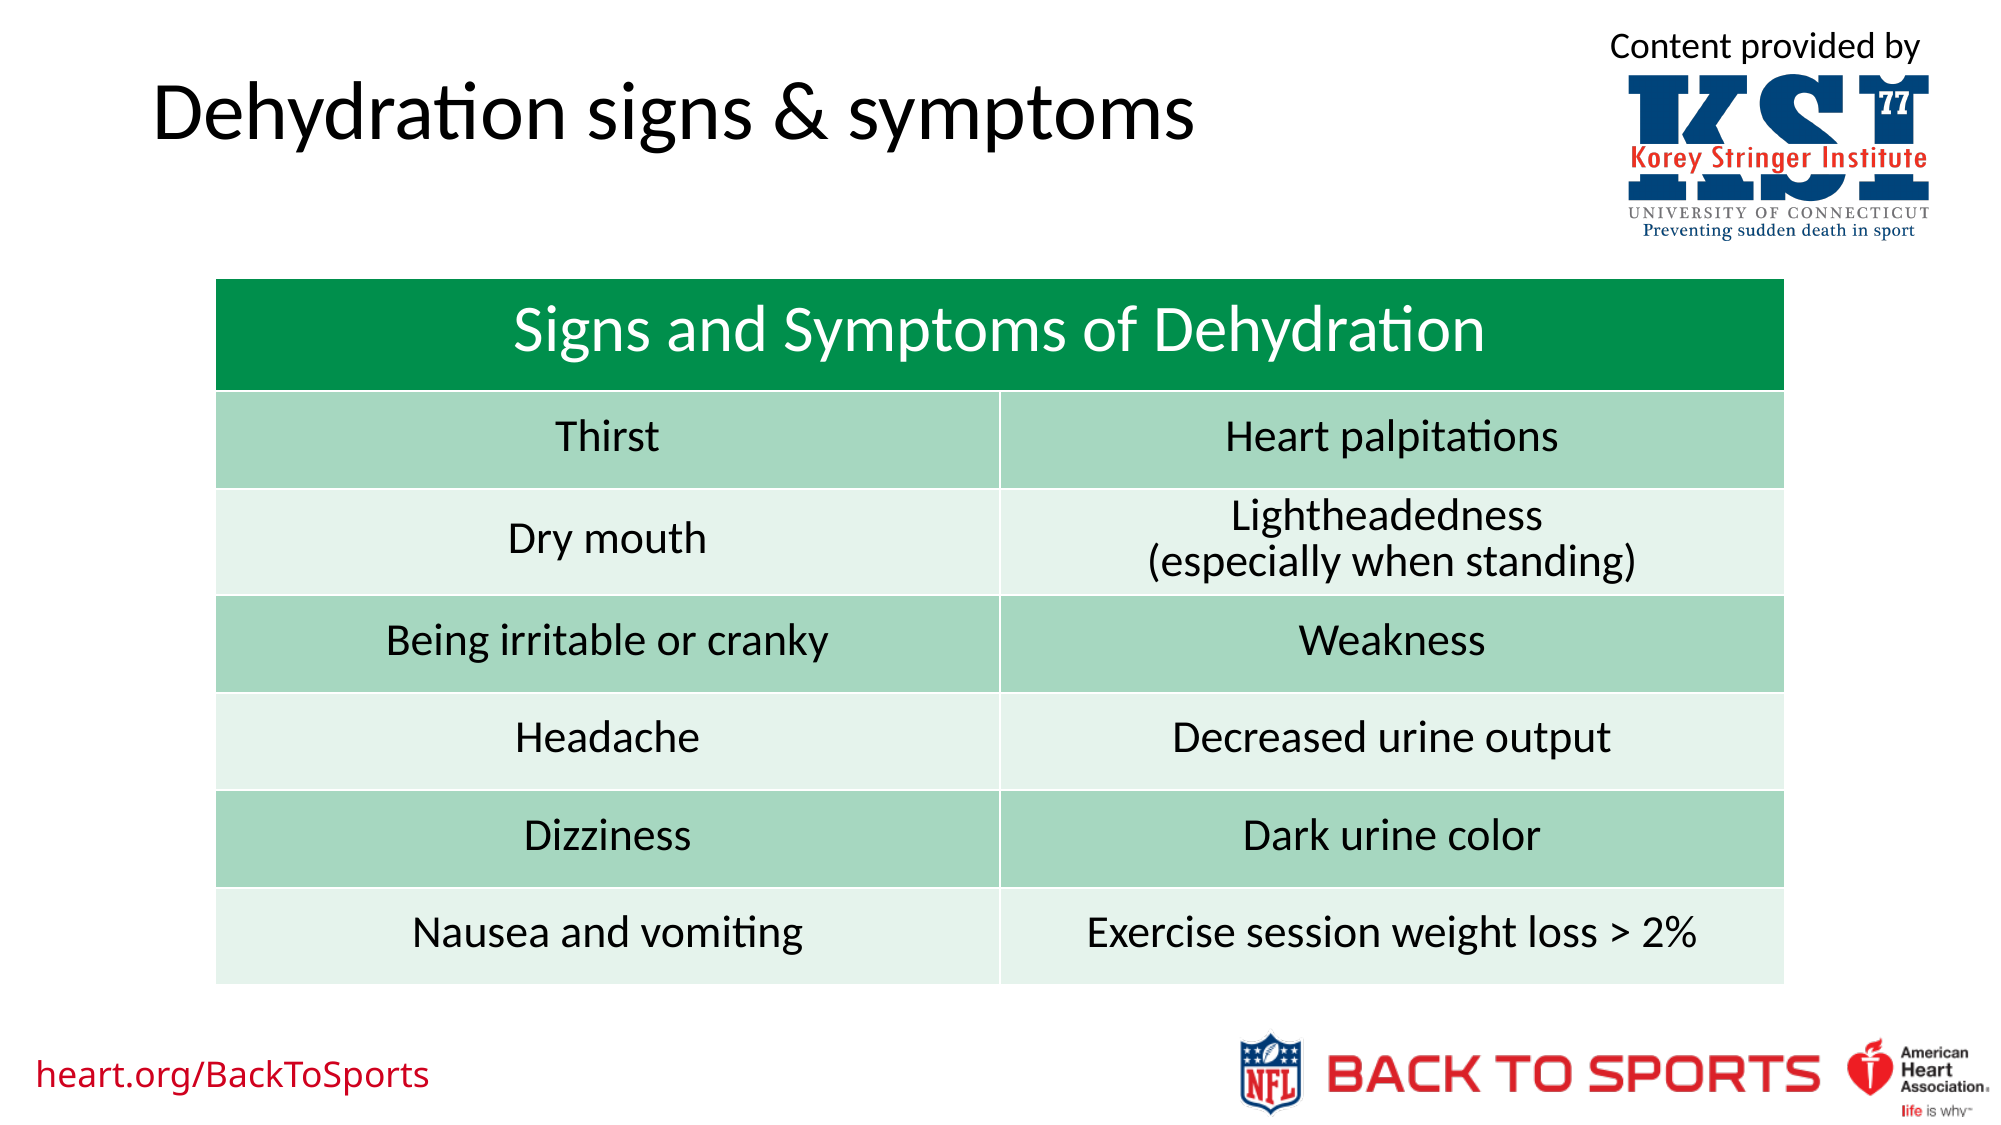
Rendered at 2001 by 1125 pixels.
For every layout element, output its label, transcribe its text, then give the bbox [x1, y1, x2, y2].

table_cell Dizziness [216, 791, 999, 887]
table_cell Decreased urine output [1001, 694, 1784, 789]
table_header Signs and Symptoms of Dehydration [216, 279, 1784, 390]
table_cell Lightheadedness (especially when standing) [1001, 490, 1784, 594]
table_cell Being irritable or cranky [216, 596, 999, 692]
table_cell Nausea and vomiting [216, 889, 999, 984]
table_cell Dark urine color [1001, 791, 1784, 887]
table_cell Heart palpitations [1001, 392, 1784, 488]
table_cell Headache [216, 694, 999, 789]
table_cell Weakness [1001, 596, 1784, 692]
list Dehydration signs & symptoms [137, 59, 1579, 185]
table_cell Dry mouth [216, 490, 999, 594]
table_cell Thirst [216, 392, 999, 488]
table_cell Exercise session weight loss > 2% [1001, 889, 1784, 984]
